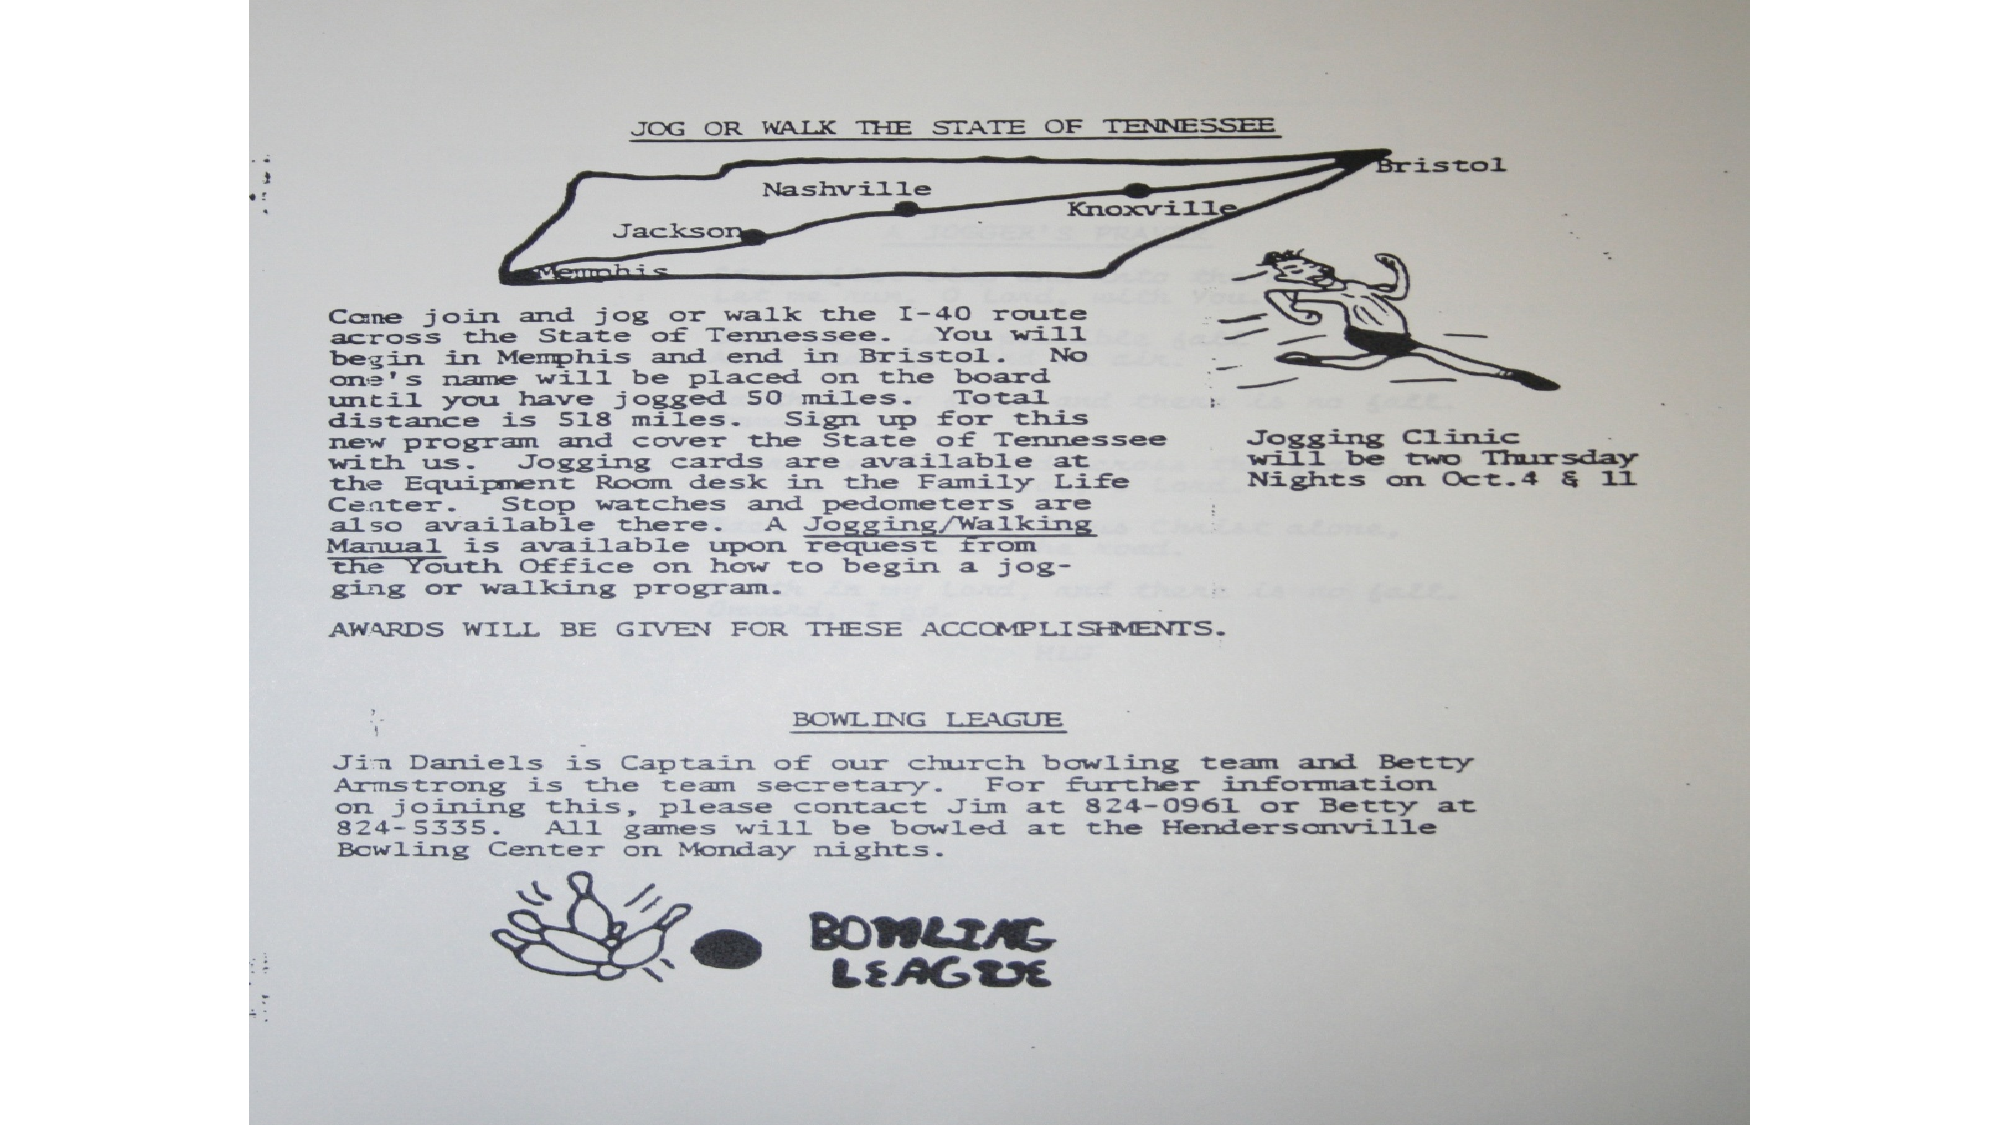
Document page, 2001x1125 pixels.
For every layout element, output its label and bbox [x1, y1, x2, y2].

picture [249, 0, 1751, 1125]
